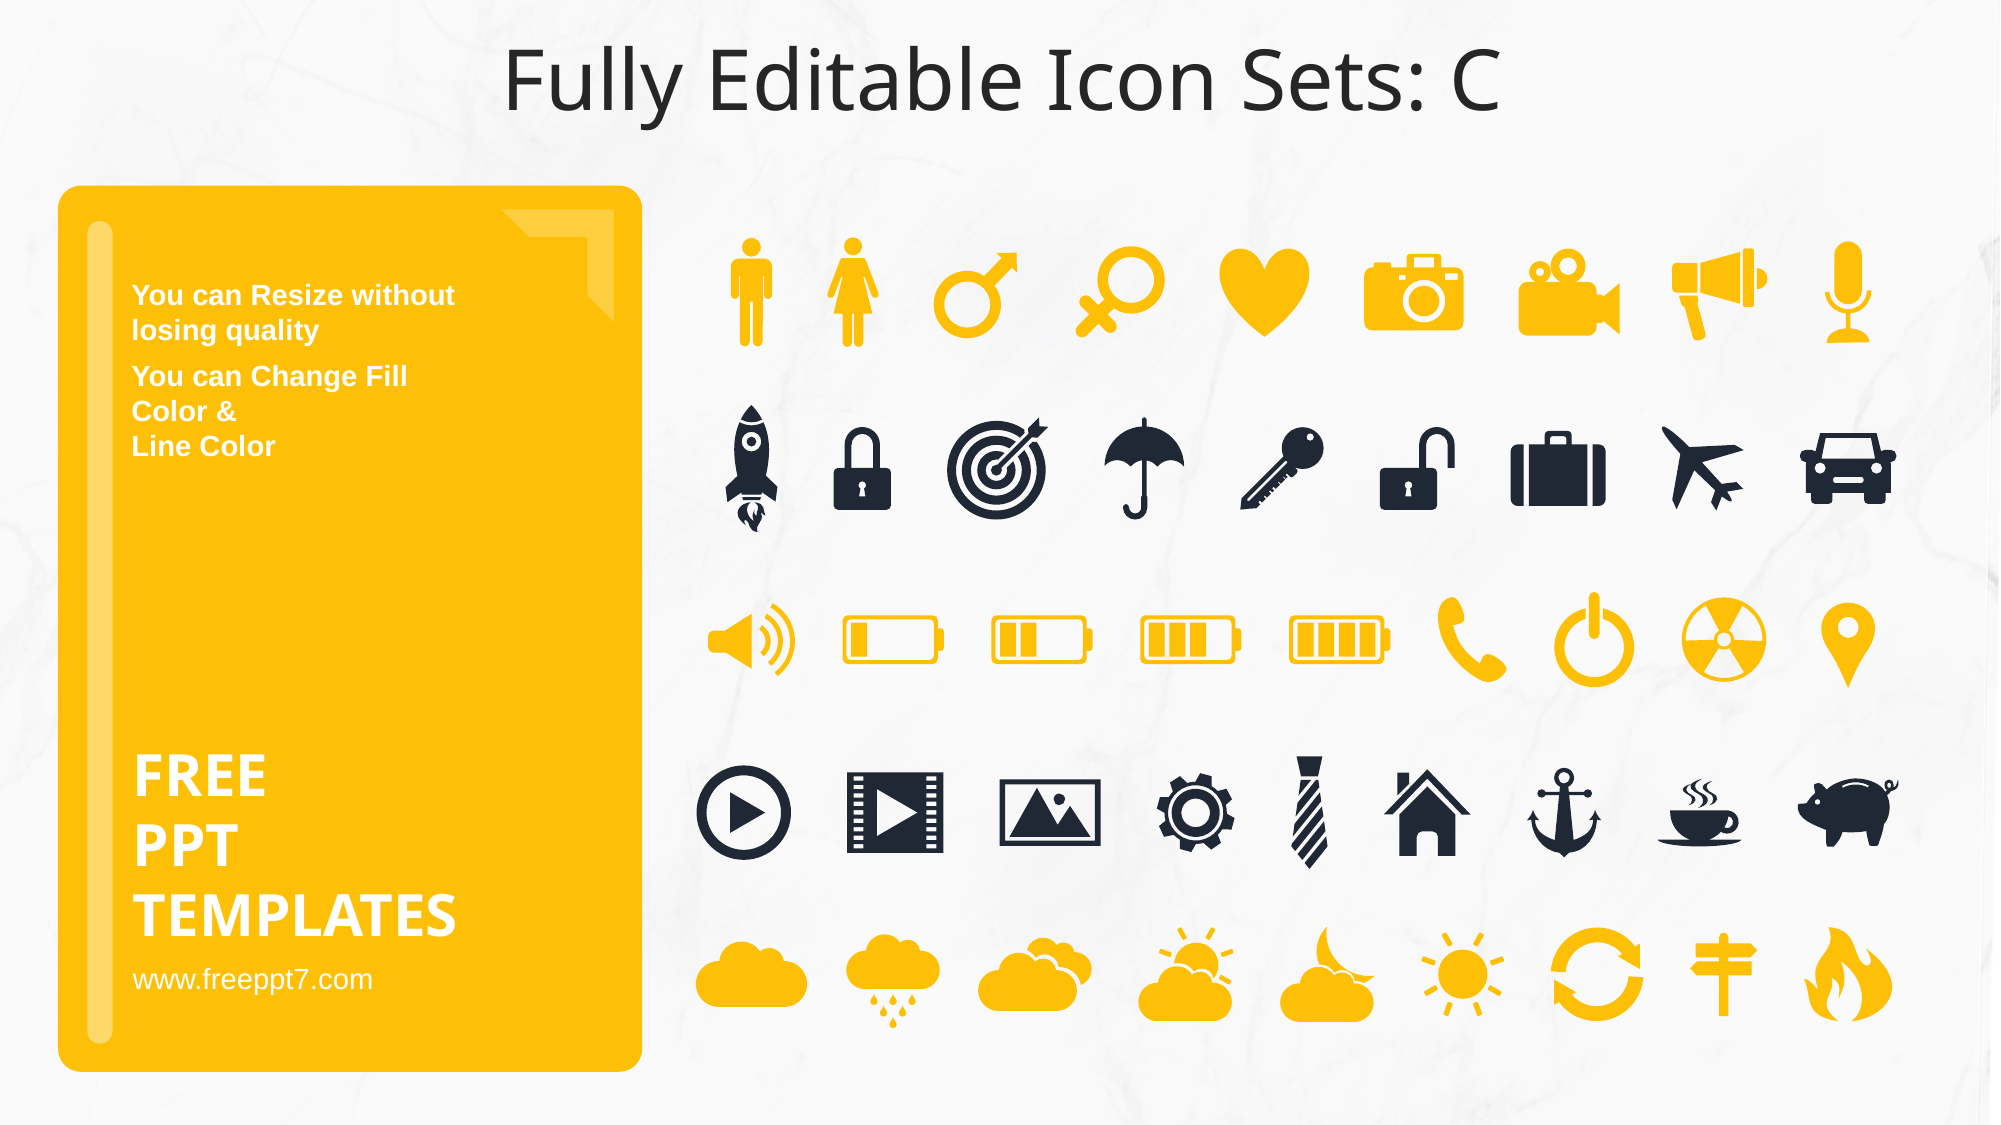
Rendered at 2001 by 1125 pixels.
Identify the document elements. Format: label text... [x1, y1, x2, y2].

text_box [1680, 596, 1768, 683]
text_box [932, 251, 1019, 340]
text_box [1279, 923, 1378, 1023]
text_box [1290, 755, 1329, 871]
text_box [990, 614, 1094, 666]
text_box [878, 1002, 889, 1018]
text_box [707, 611, 753, 671]
text_box [1796, 777, 1900, 848]
text_box [977, 936, 1093, 1012]
text_box [1420, 955, 1437, 967]
text_box [1524, 766, 1604, 859]
text_box [1820, 601, 1876, 691]
text_box [1802, 926, 1894, 1023]
text_box [897, 1002, 908, 1018]
text_box [826, 236, 880, 349]
text_box [841, 614, 945, 666]
text_box [1218, 247, 1311, 339]
list Fully Editable Icon Sets: C [53, 20, 1952, 140]
text_box [845, 933, 941, 1007]
text_box [1823, 289, 1873, 344]
text_box [1655, 777, 1744, 848]
text_box [695, 764, 793, 861]
text_box [832, 425, 892, 511]
text_box [1471, 1000, 1484, 1018]
text_box [1486, 984, 1503, 998]
text_box [1442, 1000, 1454, 1018]
text_box [1517, 247, 1621, 337]
text_box [1660, 425, 1747, 513]
text_box [1103, 416, 1186, 521]
text_box [1671, 247, 1769, 342]
text_box [1549, 926, 1641, 974]
text_box [1204, 926, 1217, 941]
text_box [1139, 614, 1243, 666]
text_box [1363, 252, 1465, 332]
text_box [1472, 931, 1485, 948]
text_box [729, 236, 774, 348]
text_box [1833, 240, 1863, 306]
text_box [724, 403, 779, 534]
text_box [1137, 941, 1233, 1023]
text_box [1155, 771, 1236, 854]
text_box [1288, 614, 1392, 666]
text_box [1219, 947, 1235, 959]
text_box [1381, 766, 1474, 857]
text_box [946, 415, 1051, 521]
text_box [1378, 425, 1456, 511]
text_box [1176, 926, 1188, 941]
text_box [1553, 590, 1636, 689]
text_box [1553, 975, 1645, 1023]
text_box [757, 623, 772, 658]
text_box [888, 1014, 898, 1030]
text_box [1688, 931, 1759, 1018]
text_box [846, 771, 944, 854]
text_box [1488, 955, 1506, 967]
text_box [1436, 596, 1508, 683]
text_box [1239, 426, 1325, 511]
text_box [763, 612, 784, 668]
text_box [1591, 443, 1607, 508]
text_box [1527, 429, 1589, 508]
text_box [1074, 245, 1166, 339]
text_box [1437, 948, 1489, 1000]
text_box [999, 778, 1102, 847]
text_box [768, 601, 796, 678]
text_box [1440, 931, 1454, 948]
text_box [1422, 984, 1439, 998]
text_box [1509, 443, 1525, 508]
text_box [694, 940, 809, 1008]
picture [0, 0, 2000, 1125]
text_box [1798, 432, 1898, 505]
